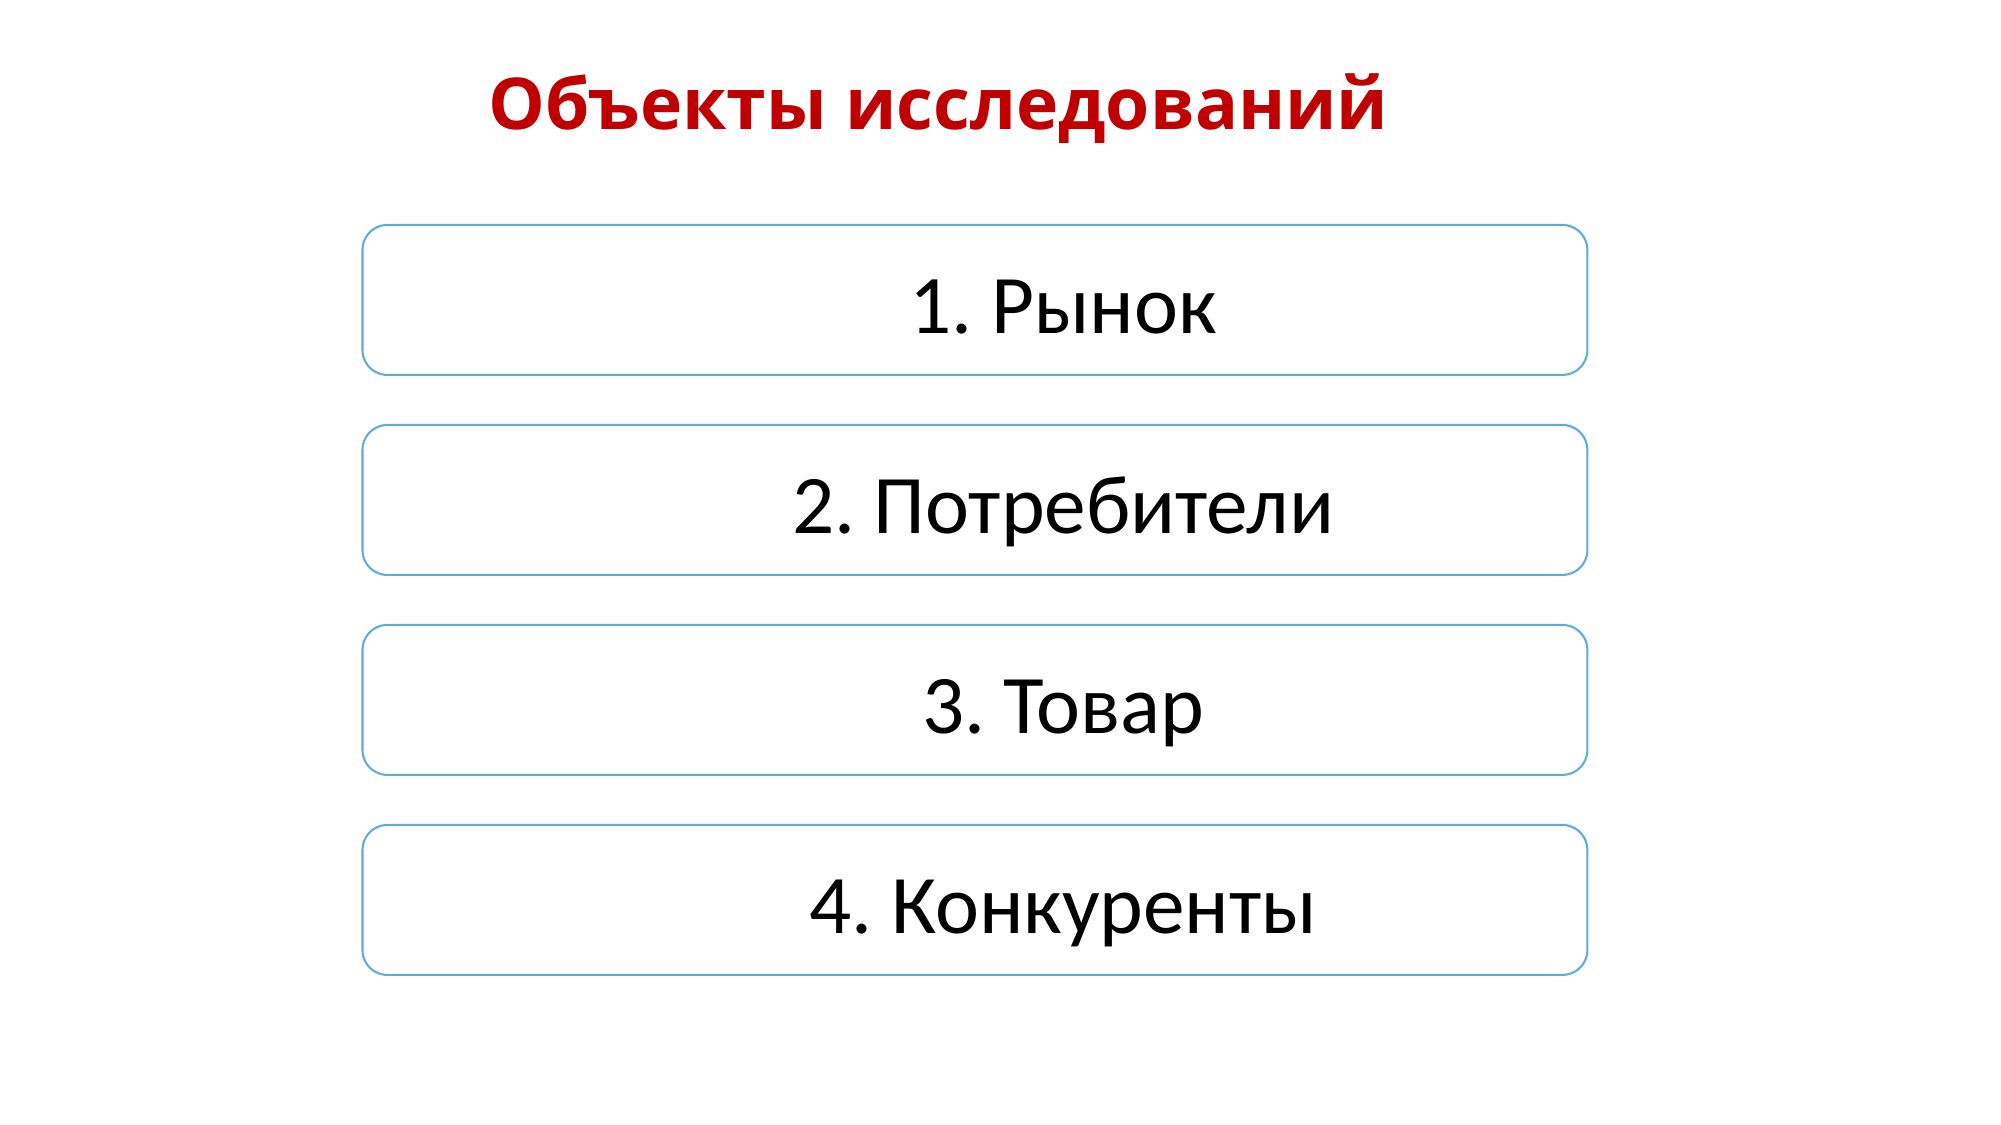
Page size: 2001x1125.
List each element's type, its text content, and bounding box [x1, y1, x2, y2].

text_box 3. Товар [361, 623, 1589, 776]
text_box 2. Потребители [361, 423, 1589, 576]
title Объекты исследований [375, 37, 1503, 175]
text_box 4. Конкуренты [361, 823, 1589, 976]
text_box 1. Рынок [361, 223, 1589, 376]
